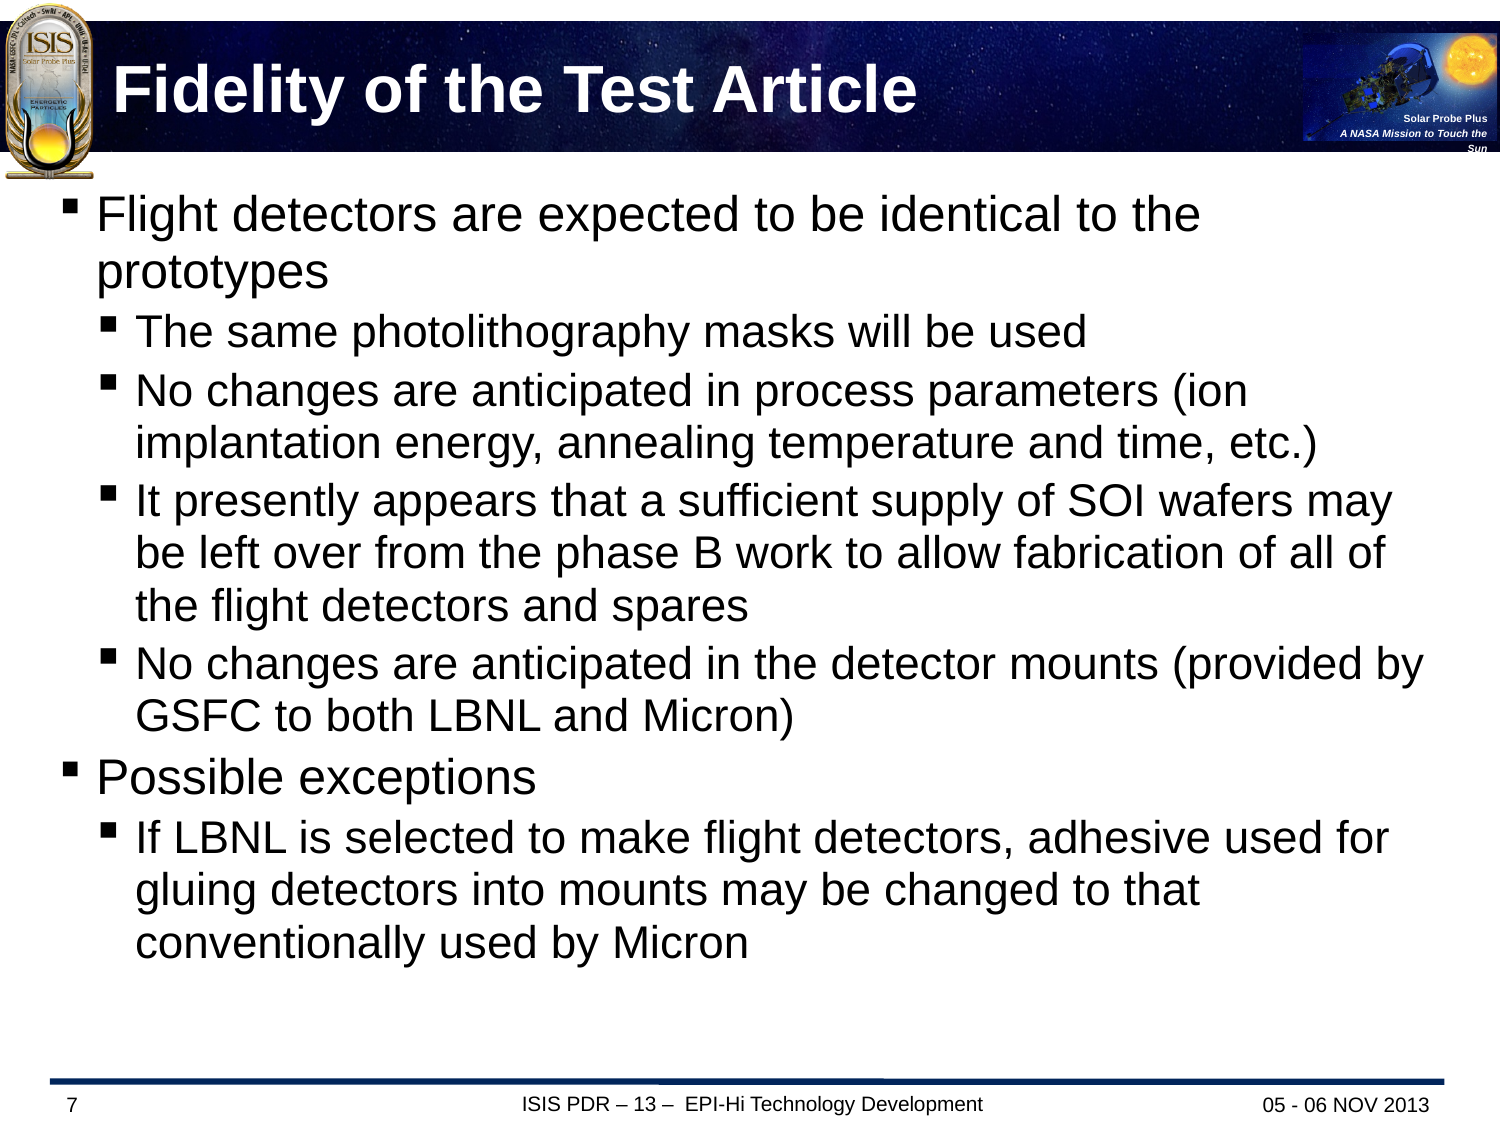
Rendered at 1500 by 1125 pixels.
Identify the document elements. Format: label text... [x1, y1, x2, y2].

title Fidelity of the Test Article [111, 30, 1294, 142]
list Flight detectors are expected to be identical to the prototypes The same photolithography masks will be used No changes are anticipated in process parameters (ion implantation energy, annealing temperature and time, etc.) It presently appears that a sufficient supply of SOI wafers may be left over from the phase B work to allow fabrication of all of the flight detectors and spares No changes are anticipated in the detector mounts (provided by GSFC to both LBNL and Micron) Possible exceptions If LBNL is selected to make flight detectors, adhesive used for gluing detectors into mounts may be changed to that conventionally used by Micron [58, 185, 1442, 1046]
picture [0, 1, 1500, 181]
